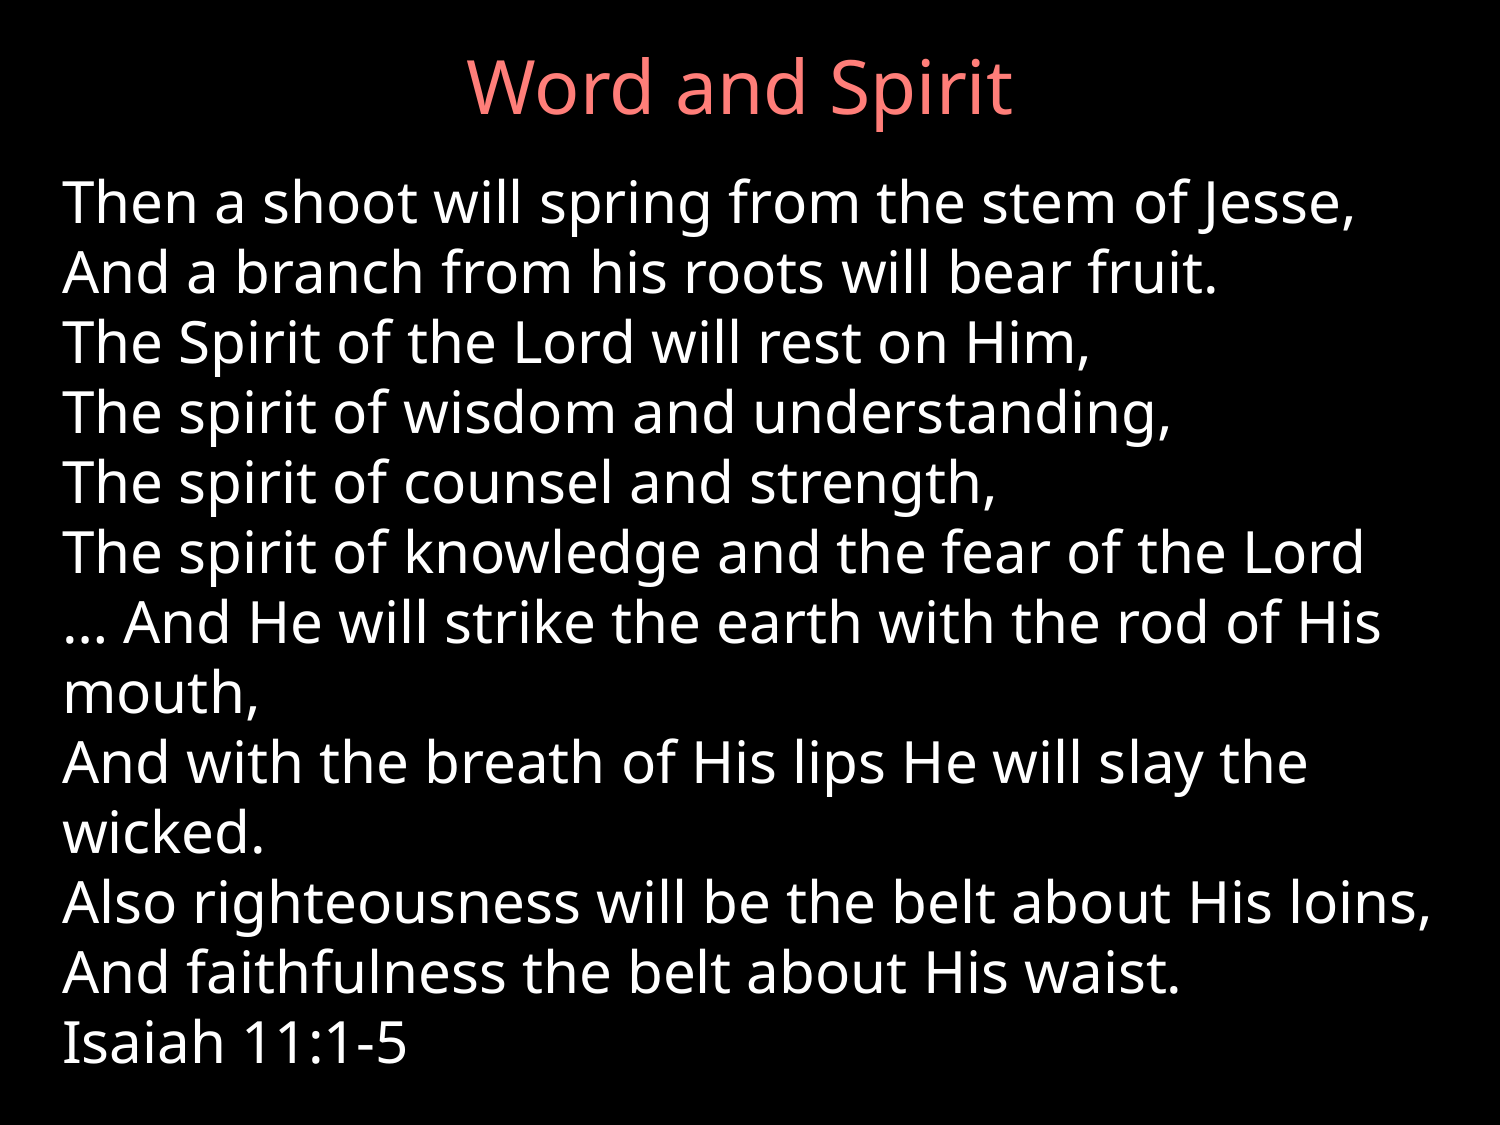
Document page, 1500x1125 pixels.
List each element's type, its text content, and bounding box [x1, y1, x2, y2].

text_box Then a shoot will spring from the stem of Jesse, And a branch from his roots will bear fruit. The Spirit of the Lord will rest on Him, The spirit of wisdom and understanding, The spirit of counsel and strength, The spirit of knowledge and the fear of the Lord … And He will strike the earth with the rod of His mouth, And with the breath of His lips He will slay the wicked. Also righteousness will be the belt about His loins, And faithfulness the belt about His waist. Isaiah 11:1-5 [47, 157, 1453, 1083]
title Word and Spirit [103, 23, 1397, 157]
